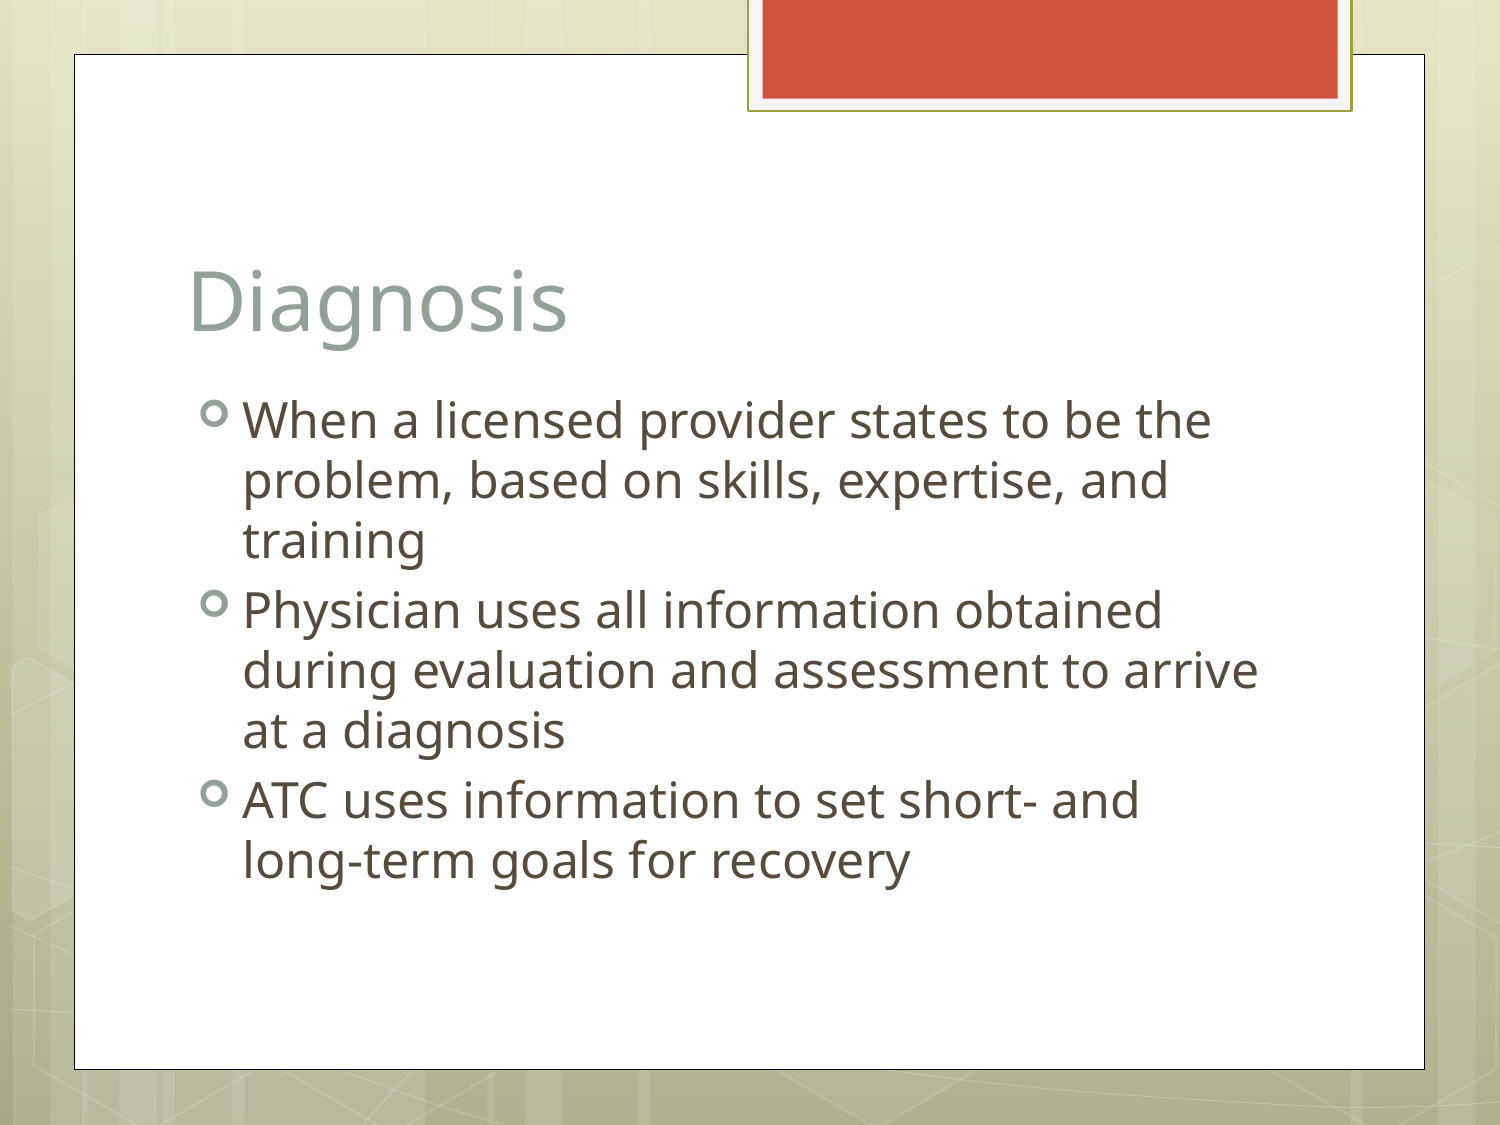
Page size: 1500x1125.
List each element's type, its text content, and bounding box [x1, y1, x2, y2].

title Diagnosis [171, 168, 1324, 357]
list When a licensed provider states to be the problem, based on skills, expertise, and training Physician uses all information obtained during evaluation and assessment to arrive at a diagnosis ATC uses information to set short- and long-term goals for recovery [171, 381, 1283, 957]
